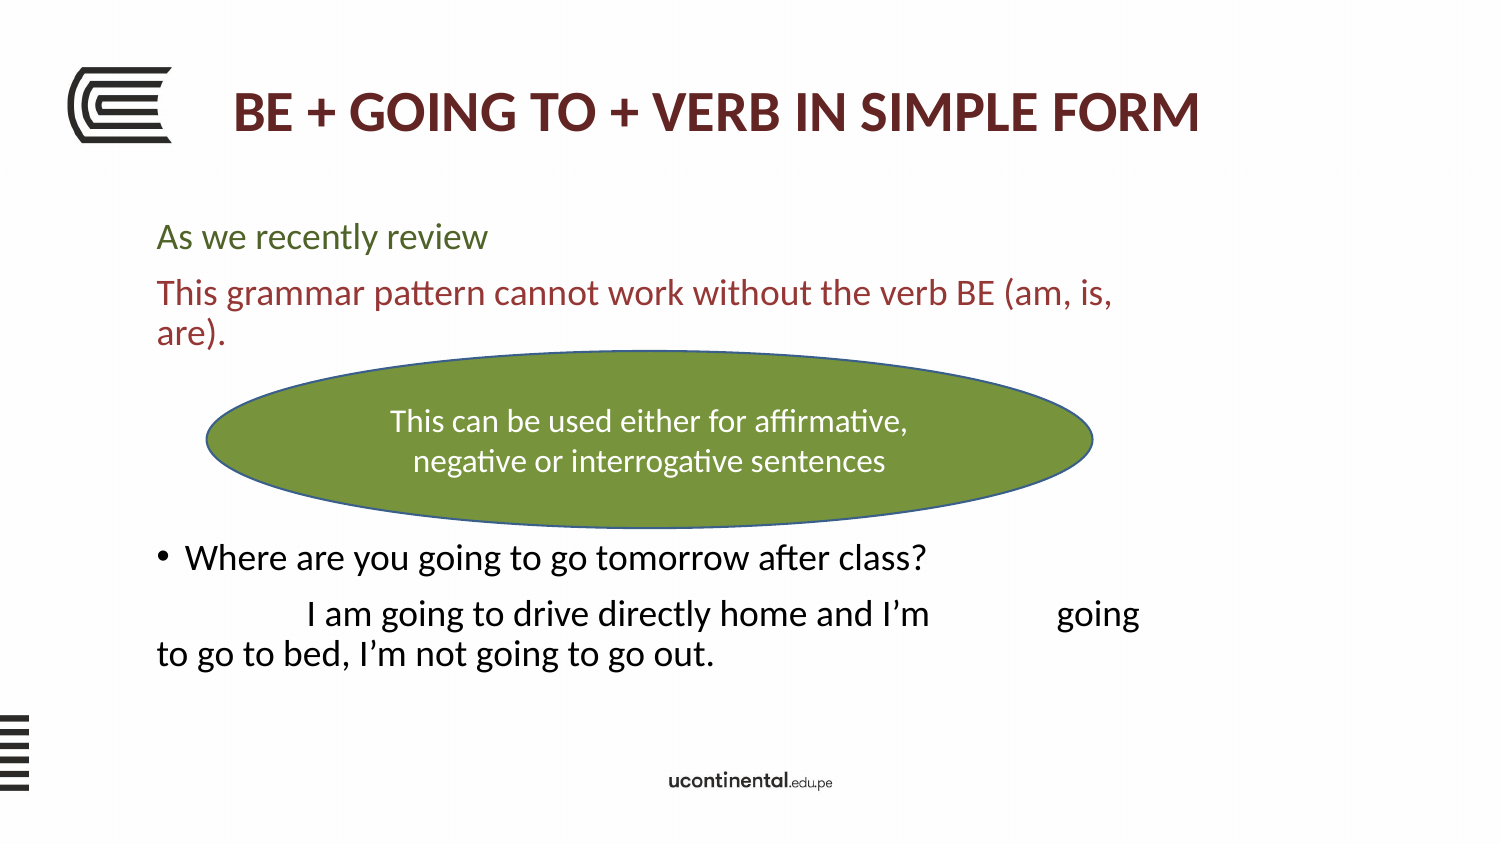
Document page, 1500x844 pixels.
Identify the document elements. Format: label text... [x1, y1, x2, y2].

picture [0, 0, 1500, 844]
text_box This can be used either for affirmative, negative or interrogative sentences [205, 349, 1094, 530]
text_box BE + GOING TO + VERB IN SIMPLE FORM [218, 65, 1353, 151]
list As we recently review This grammar pattern cannot work without the verb BE (am, is, are). Where are you going to go tomorrow after class? I am going to drive directly home and I’m going to go to bed, I’m not going to go out. [141, 209, 1158, 844]
